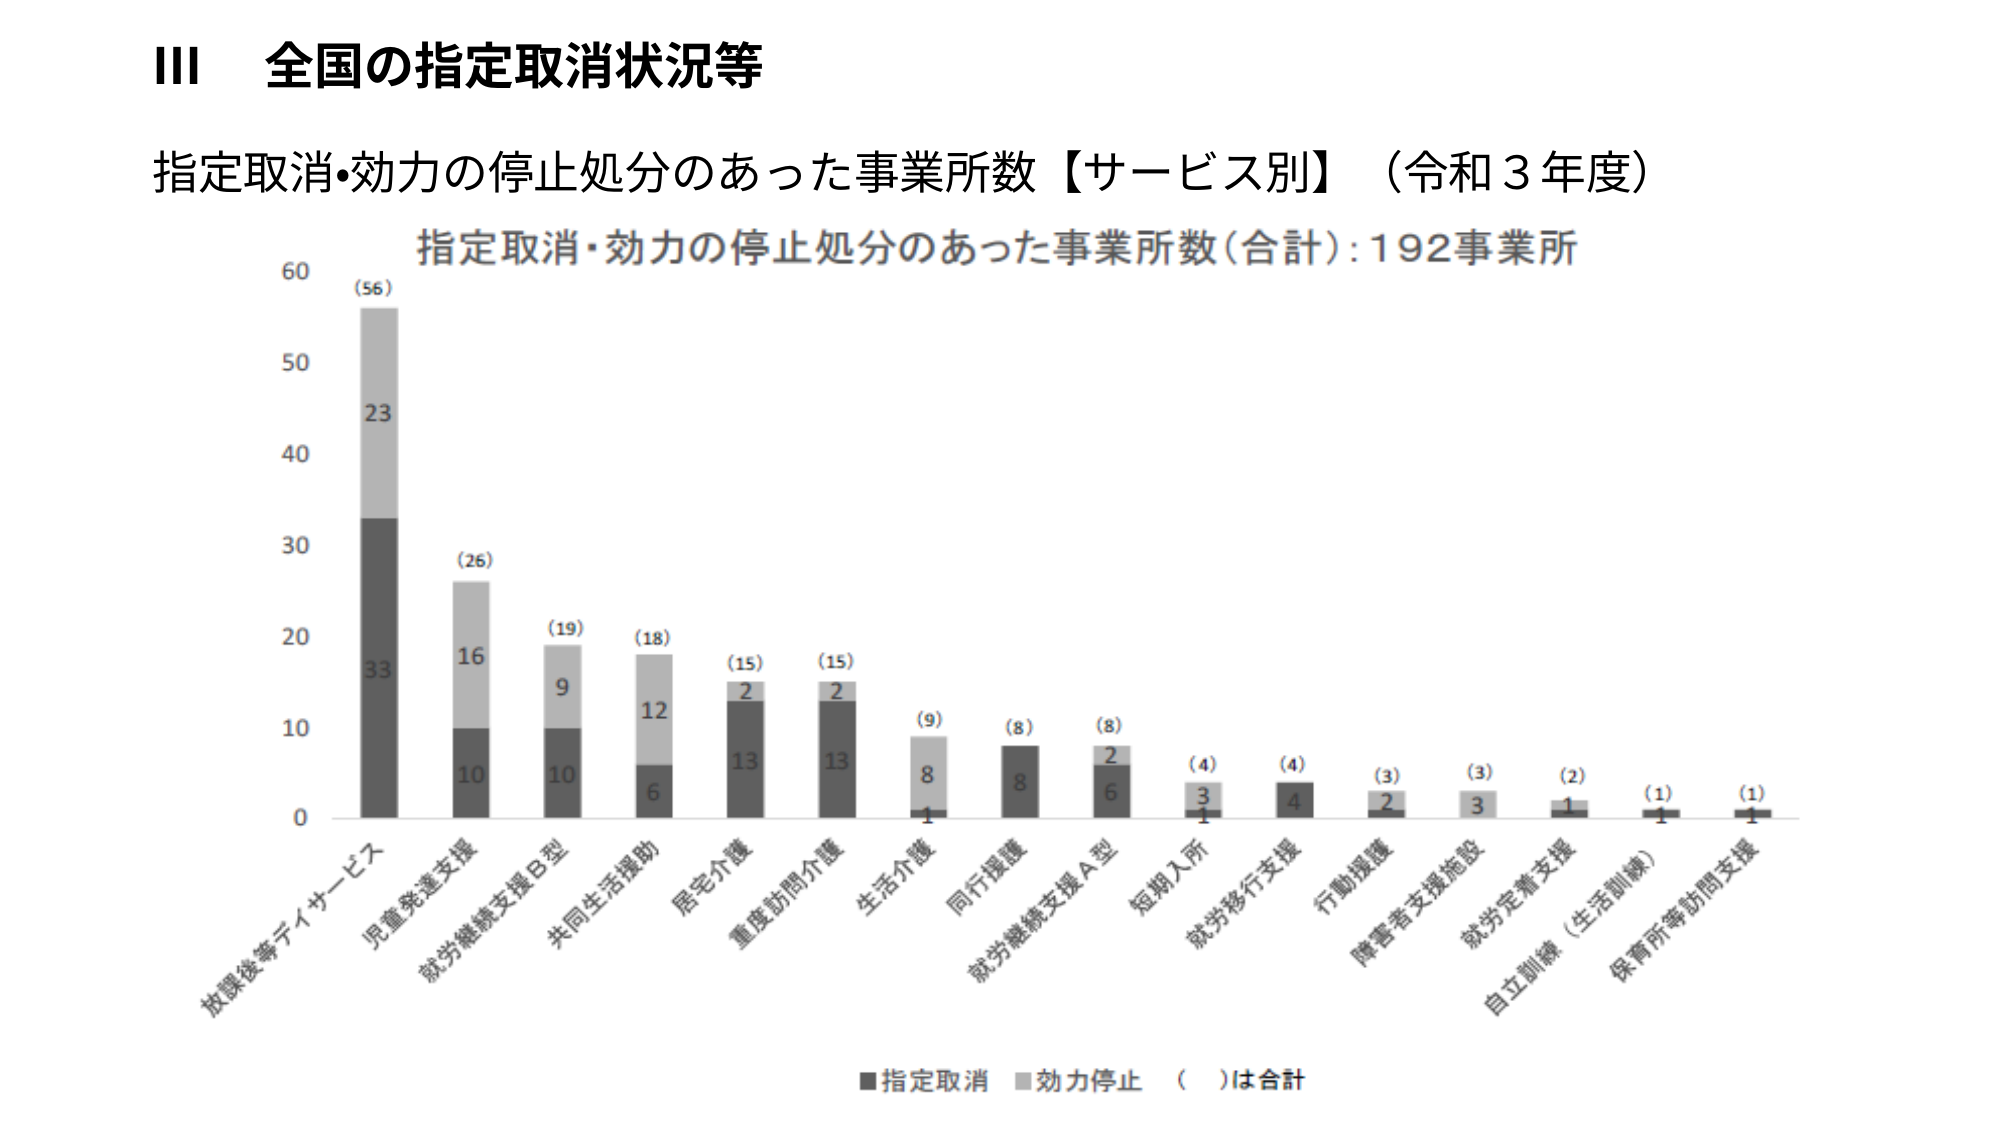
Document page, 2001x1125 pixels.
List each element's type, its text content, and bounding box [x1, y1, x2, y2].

picture [149, 198, 1820, 1104]
title Ⅲ 全国の指定取消状況等 指定取消・効力の停止処分のあった事業所数【サービス別】（令和３年度） [137, 21, 1863, 220]
